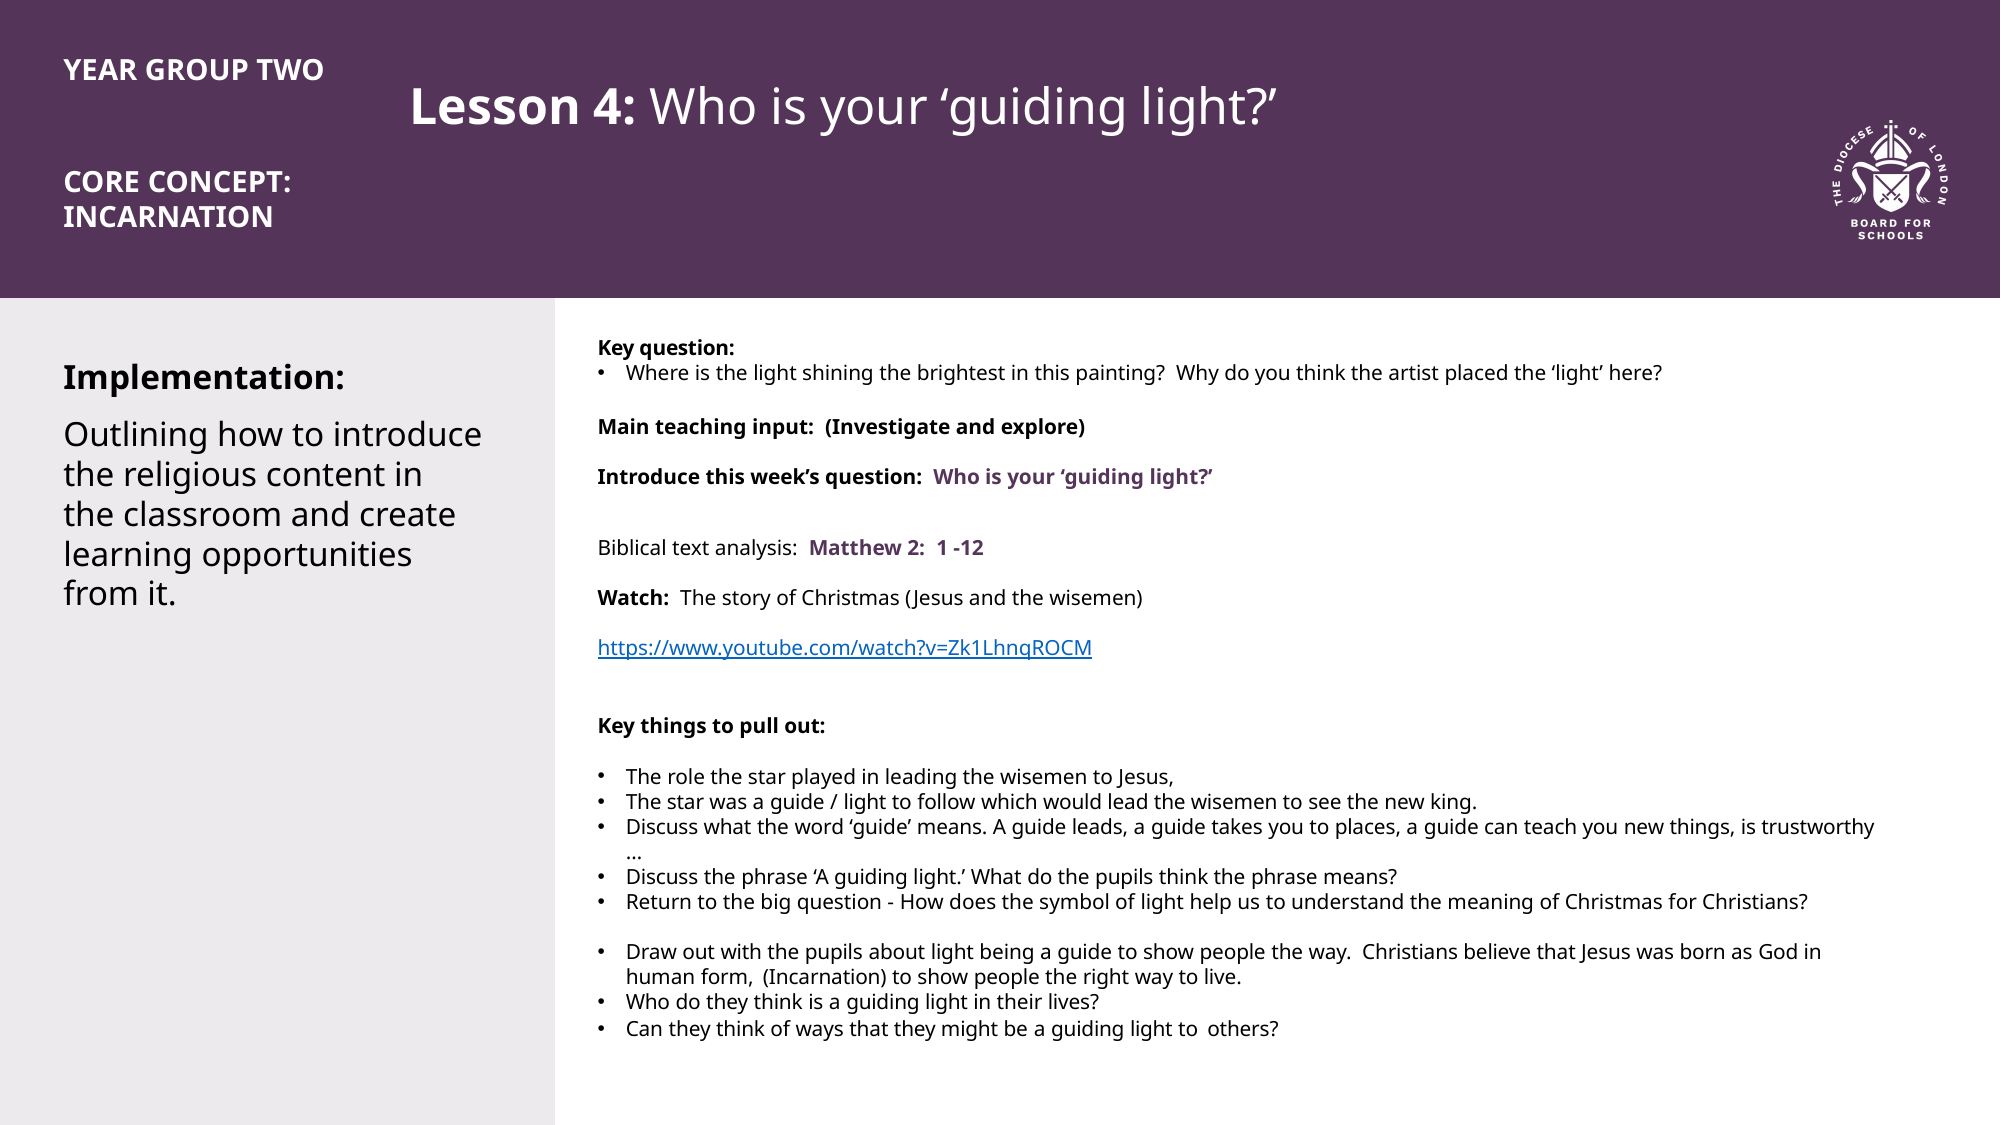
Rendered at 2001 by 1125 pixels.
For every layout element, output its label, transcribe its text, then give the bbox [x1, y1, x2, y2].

text_box [0, 0, 2000, 299]
picture [1828, 118, 1952, 242]
text_box Lesson 4: Who is your ‘guiding light?’ [395, 66, 1714, 142]
text_box Implementation: Outlining how to introduce the religious content in the classroom and create learning opportunities from it. [48, 346, 499, 620]
text_box YEAR GROUP TWO [48, 43, 461, 94]
text_box CORE CONCEPT: INCARNATION [48, 155, 461, 241]
text_box [0, 297, 556, 1125]
text_box Key question: Where is the light shining the brightest in this painting? Why do you think the artist placed the ‘light’ here? Main teaching input: (Investigate and explore) Introduce this week’s question: Who is your ‘guiding light?’ Biblical text analysis: Matthew 2: 1 -12 Watch: The story of Christmas (Jesus and the wisemen) https://www.youtube.com/watch?v=Zk1LhnqROCM Key things to pull out: The role the star played in leading the wisemen to Jesus, The star was a guide / light to follow which would lead the wisemen to see the new king. Discuss what the word ‘guide’ means. A guide leads, a guide takes you to places, a guide can teach you new things, is trustworthy … Discuss the phrase ‘A guiding light.’ What do the pupils think the phrase means? Return to the big question - How does the symbol of light help us to understand the meaning of Christmas for Christians? Draw out with the pupils about light being a guide to show people the way. Christians believe that Jesus was born as God in human form, (Incarnation) to show people the right way to live. Who do they think is a guiding light in their lives? Can they think of ways that they might be a guiding light to others? [582, 327, 1922, 1096]
